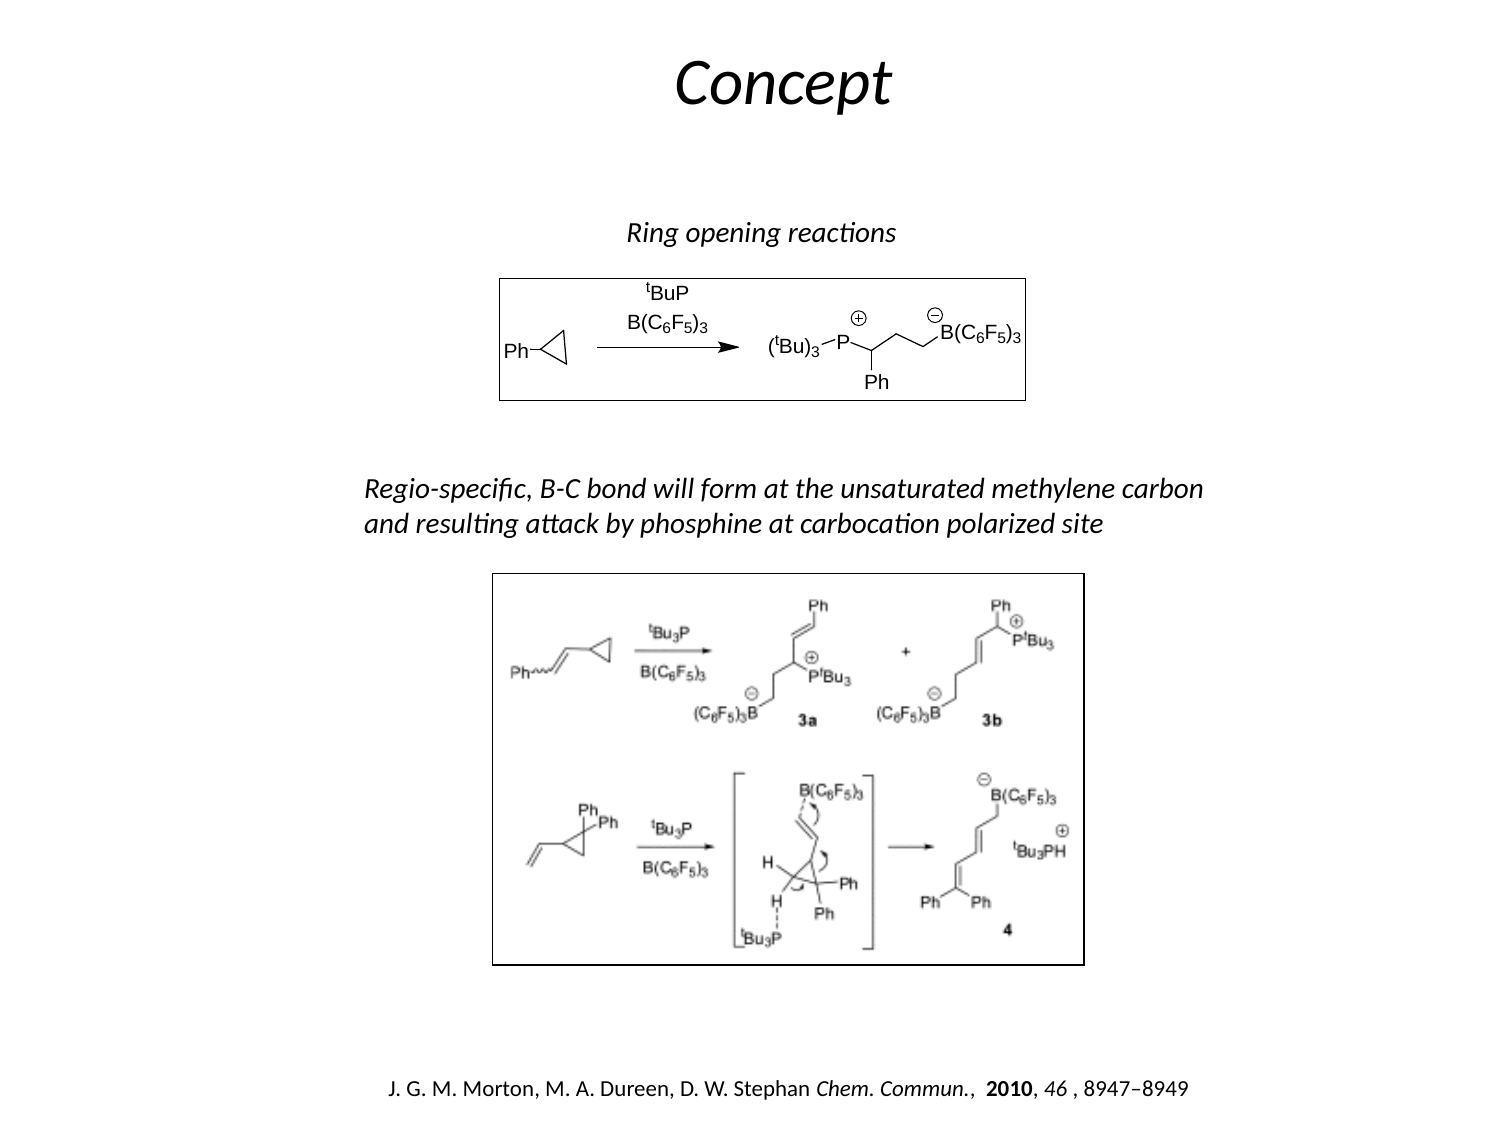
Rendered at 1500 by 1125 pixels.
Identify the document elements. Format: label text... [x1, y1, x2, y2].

text_box Ring opening reactions [611, 206, 912, 257]
text_box Concept [659, 30, 924, 126]
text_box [499, 278, 1027, 401]
text_box Regio-specific, B-C bond will form at the unsaturated methylene carbon and resulting attack by phosphine at carbocation polarized site [349, 462, 1227, 547]
picture [492, 574, 1084, 965]
text_box J. G. M. Morton, M. A. Dureen, D. W. Stephan Chem. Commun., 2010, 46 , 8947–8949 [373, 1066, 1210, 1109]
